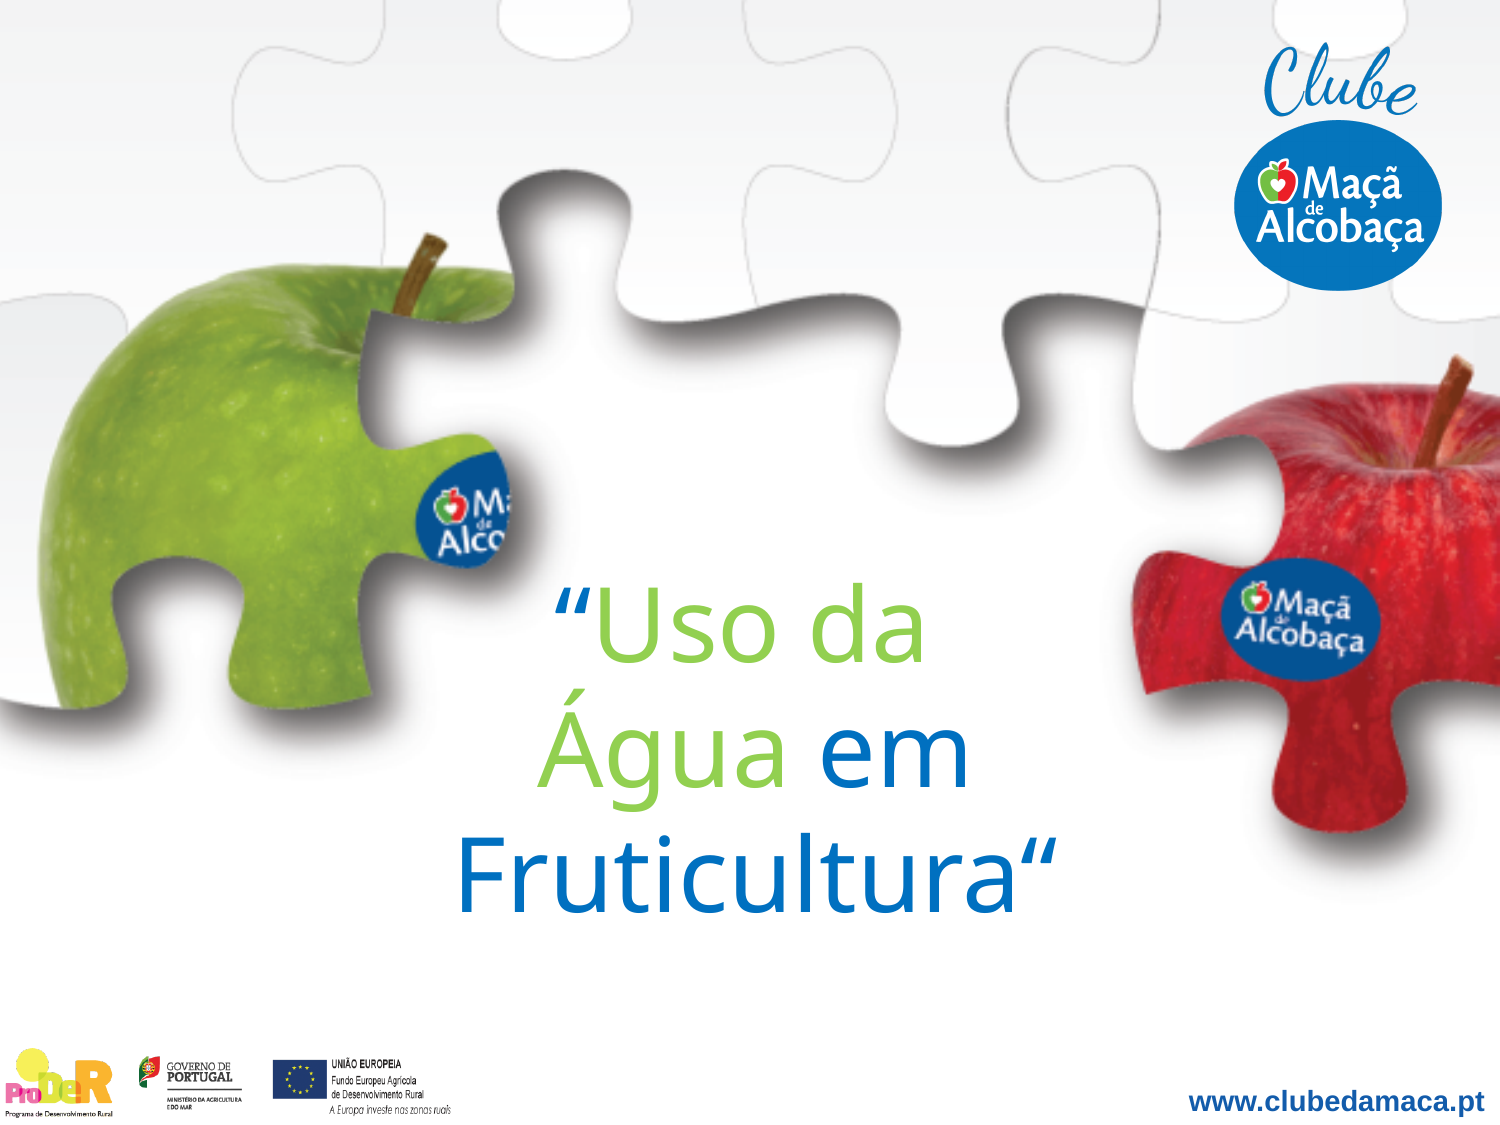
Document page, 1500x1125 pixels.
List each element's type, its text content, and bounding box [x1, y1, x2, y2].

text_box www.clubedamaca.pt [1164, 1078, 1500, 1125]
picture [0, 0, 1500, 1118]
